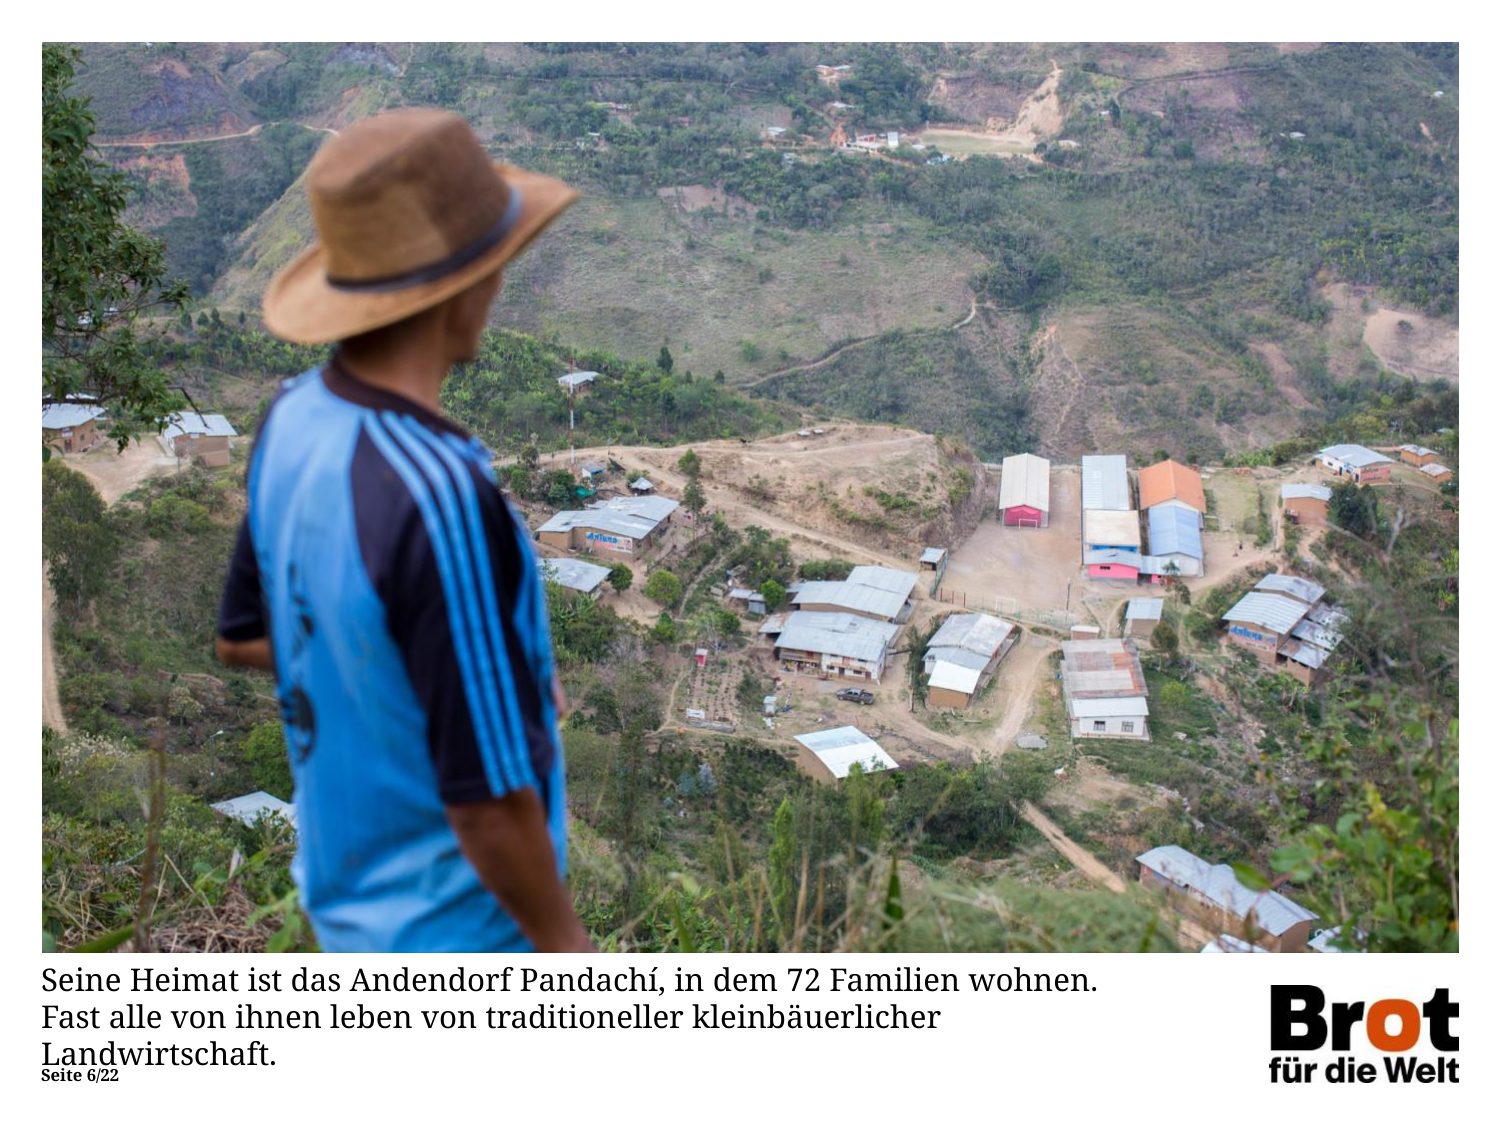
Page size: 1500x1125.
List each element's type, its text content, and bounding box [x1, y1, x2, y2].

picture [42, 42, 1460, 953]
text_box Seine Heimat ist das Andendorf Pandachí, in dem 72 Familien wohnen. Fast alle von ihnen leben von traditioneller kleinbäuerlicher Landwirtschaft. [41, 959, 1146, 1121]
picture [1269, 985, 1459, 1083]
